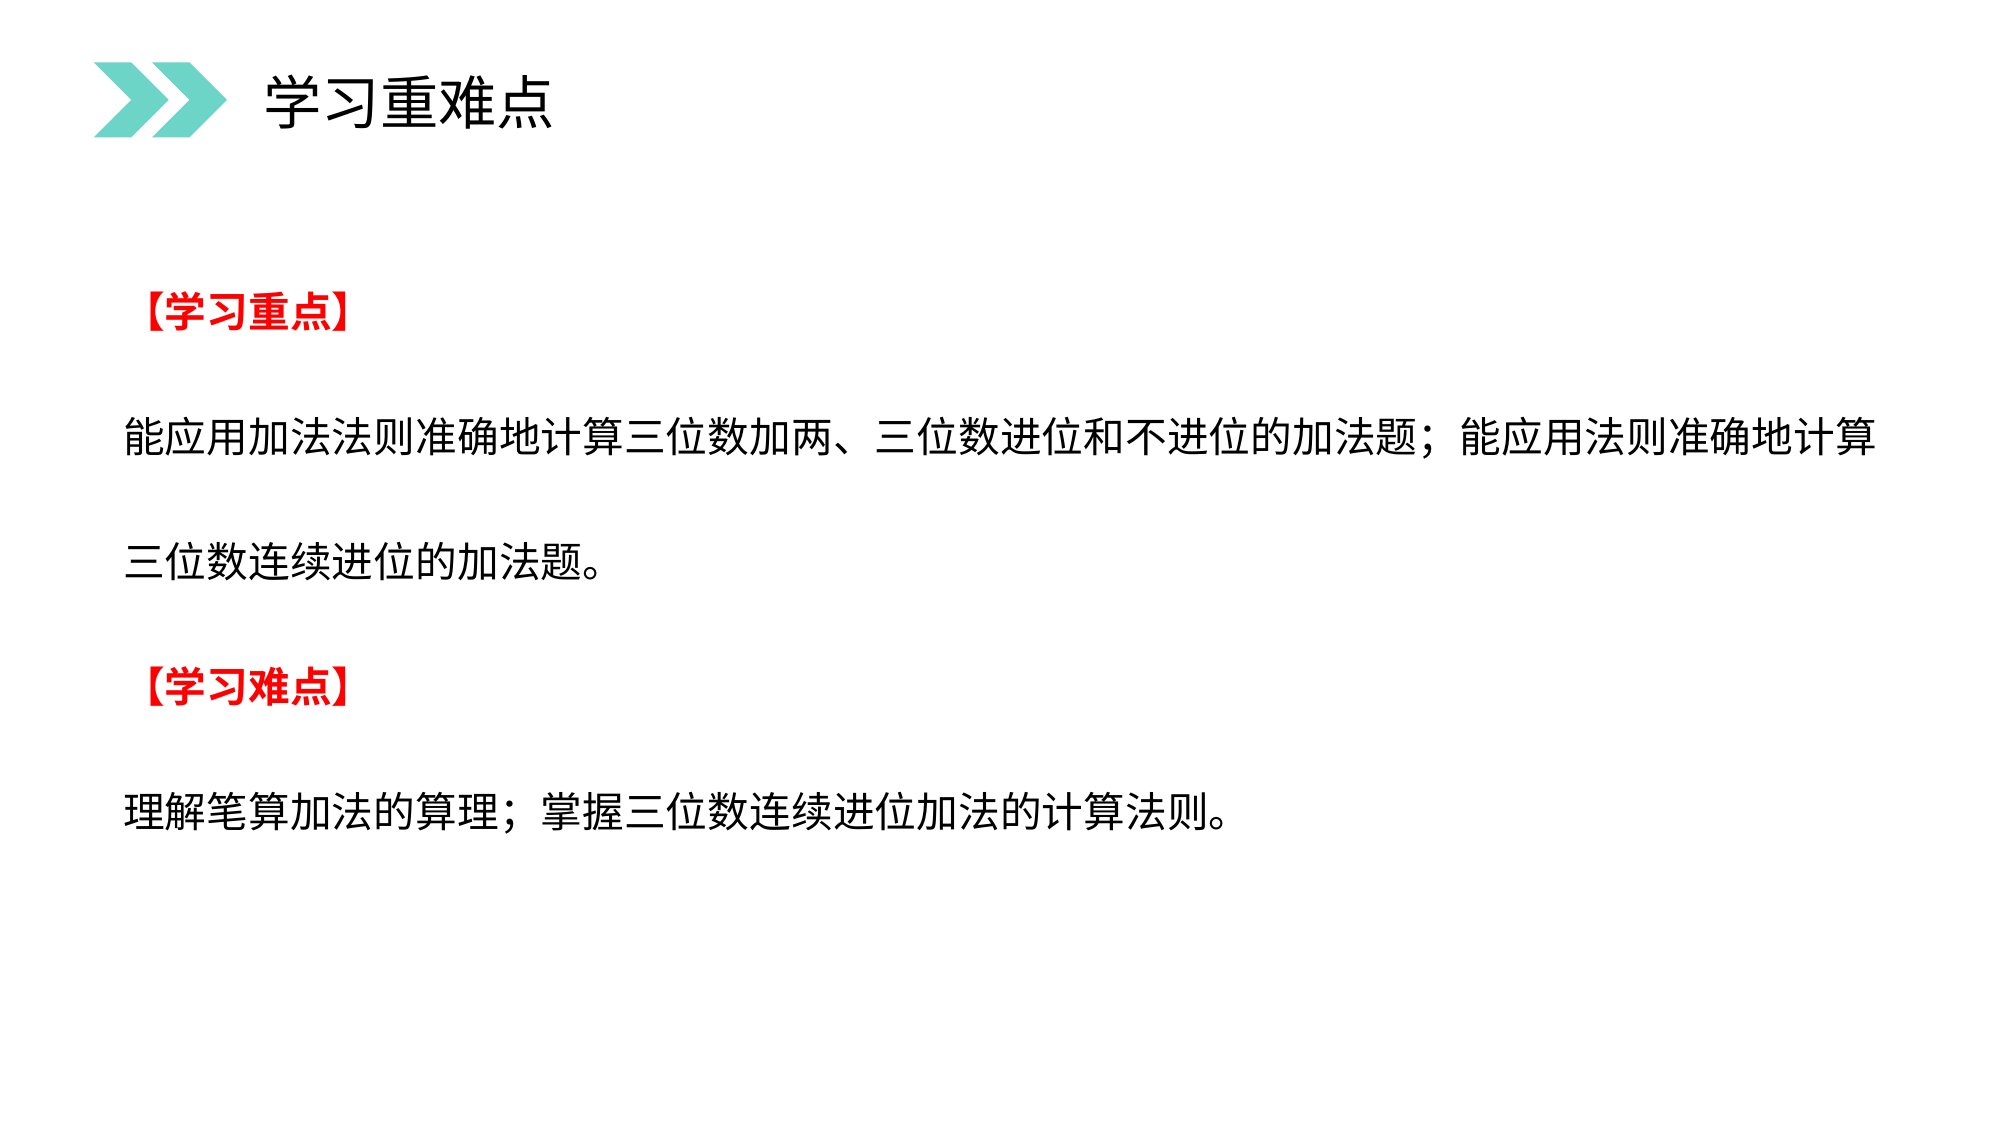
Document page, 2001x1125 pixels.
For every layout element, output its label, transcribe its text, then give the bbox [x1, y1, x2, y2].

text_box 学习重难点 [248, 66, 1088, 137]
text_box 【学习重点】 能应用加法法则准确地计算三位数加两、三位数进位和不进位的加法题；能应用法则准确地计算三位数连续进位的加法题。 【学习难点】 理解笔算加法的算理；掌握三位数连续进位加法的计算法则。 [108, 203, 1913, 968]
